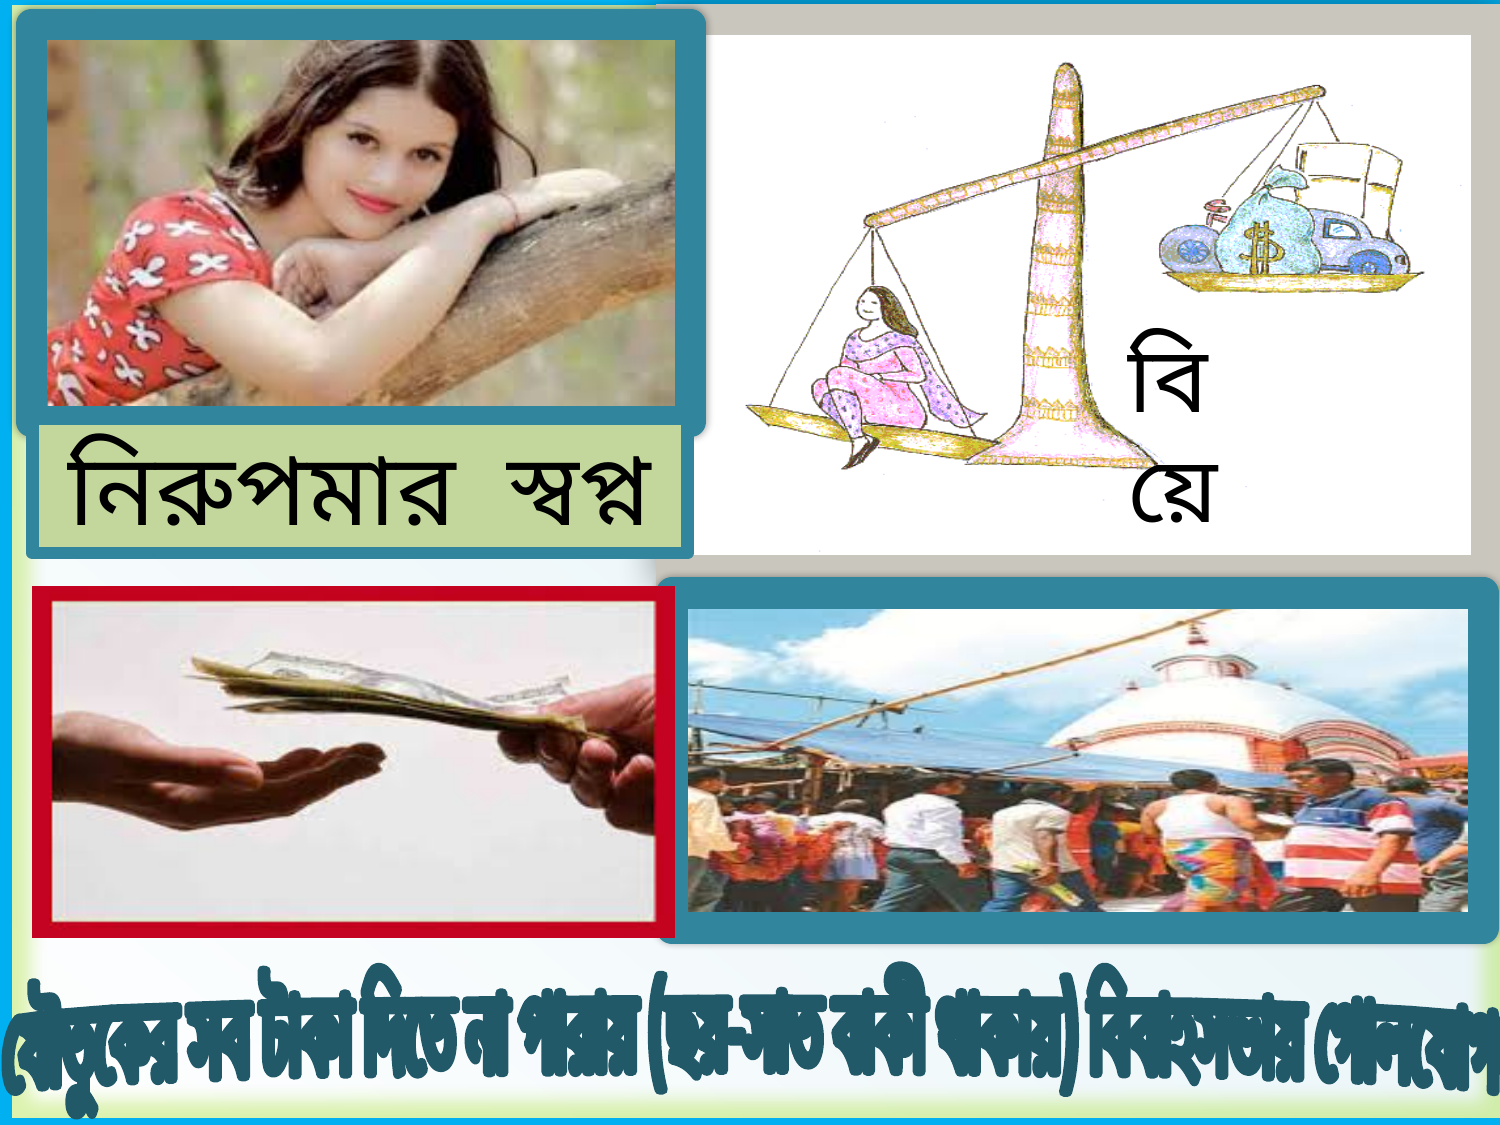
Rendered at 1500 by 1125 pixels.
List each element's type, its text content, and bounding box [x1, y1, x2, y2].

text_box [6, 0, 1500, 1124]
picture [687, 608, 1469, 913]
picture [32, 586, 676, 939]
text_box নিরুপমার স্বপ্ন [32, 418, 682, 554]
picture [46, 40, 676, 407]
picture [687, 35, 1472, 556]
